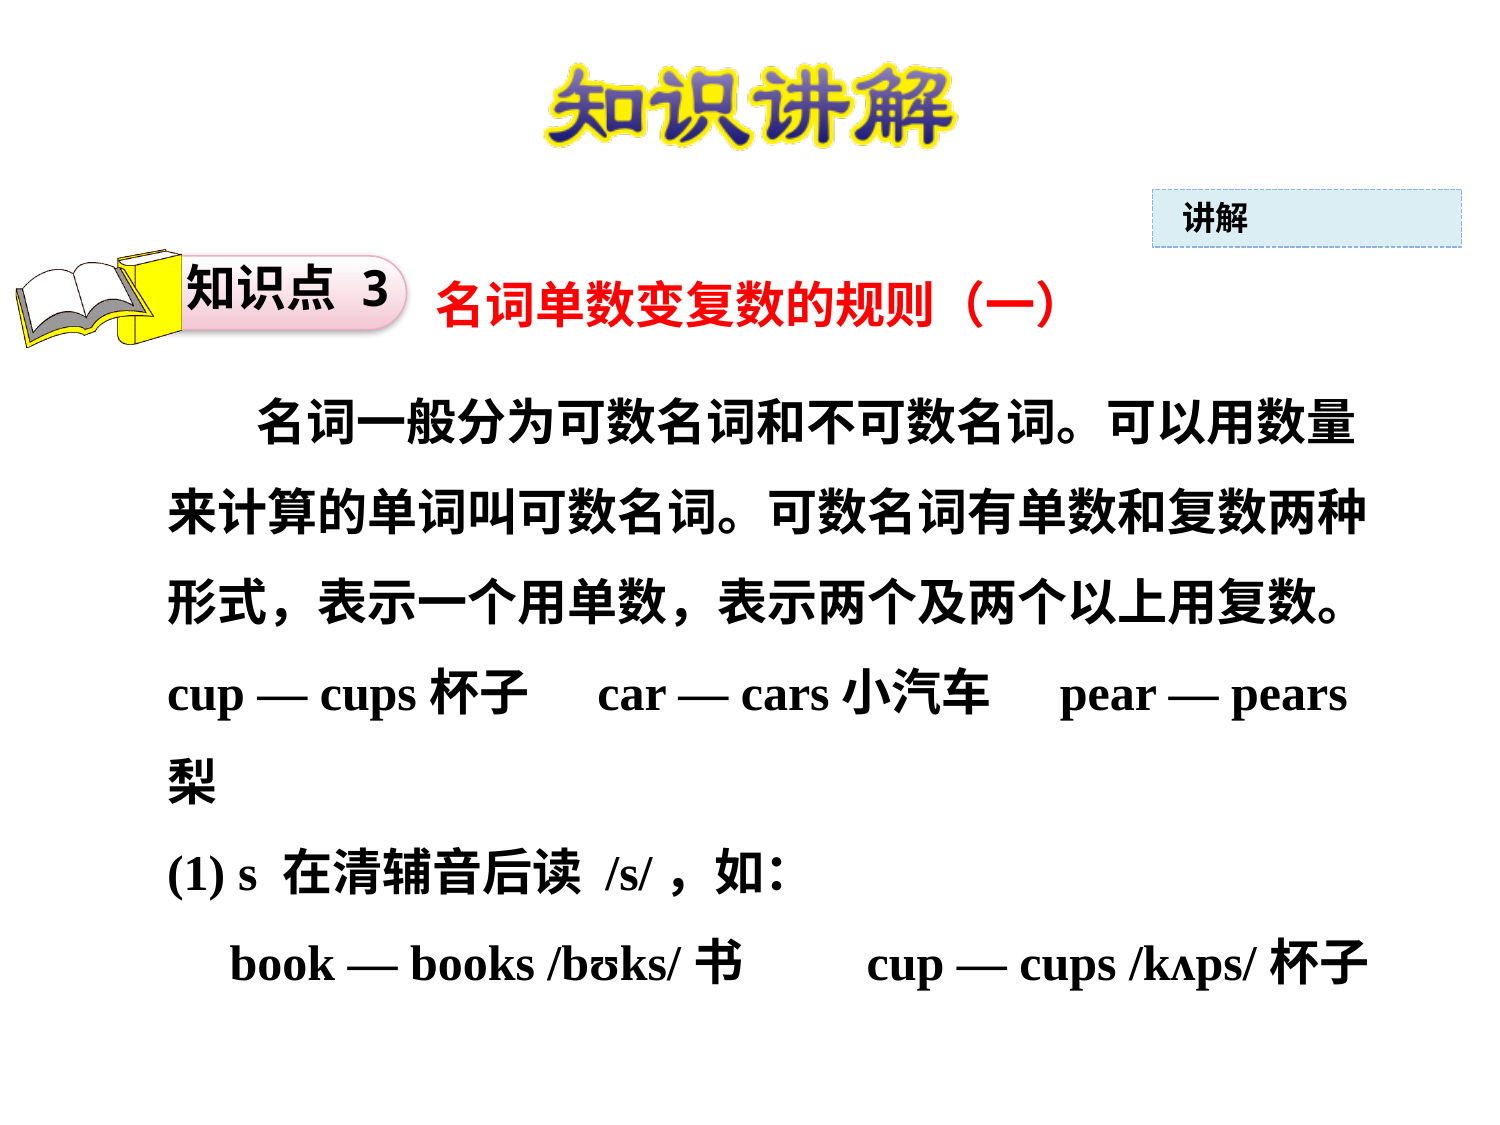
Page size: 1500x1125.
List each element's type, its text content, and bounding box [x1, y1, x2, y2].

text_box 名词单数变复数的规则（一） [420, 236, 1109, 342]
text_box [1150, 187, 1464, 249]
text_box 名词一般分为可数名词和不可数名词。可以用数量来计算的单词叫可数名词。可数名词有单数和复数两种形式，表示一个用单数，表示两个及两个以上用复数。 cup — cups杯子 car — cars小汽车 pear — pears梨 (1) s 在清辅音后读 /s/，如： book — books /bʊks/书 cup — cups /kʌps/杯子 [152, 352, 1404, 998]
text_box 讲解 [1167, 189, 1264, 244]
text_box [185, 325, 390, 331]
picture [538, 57, 964, 157]
text_box 知识点 3 [185, 249, 452, 325]
picture [2, 237, 182, 348]
